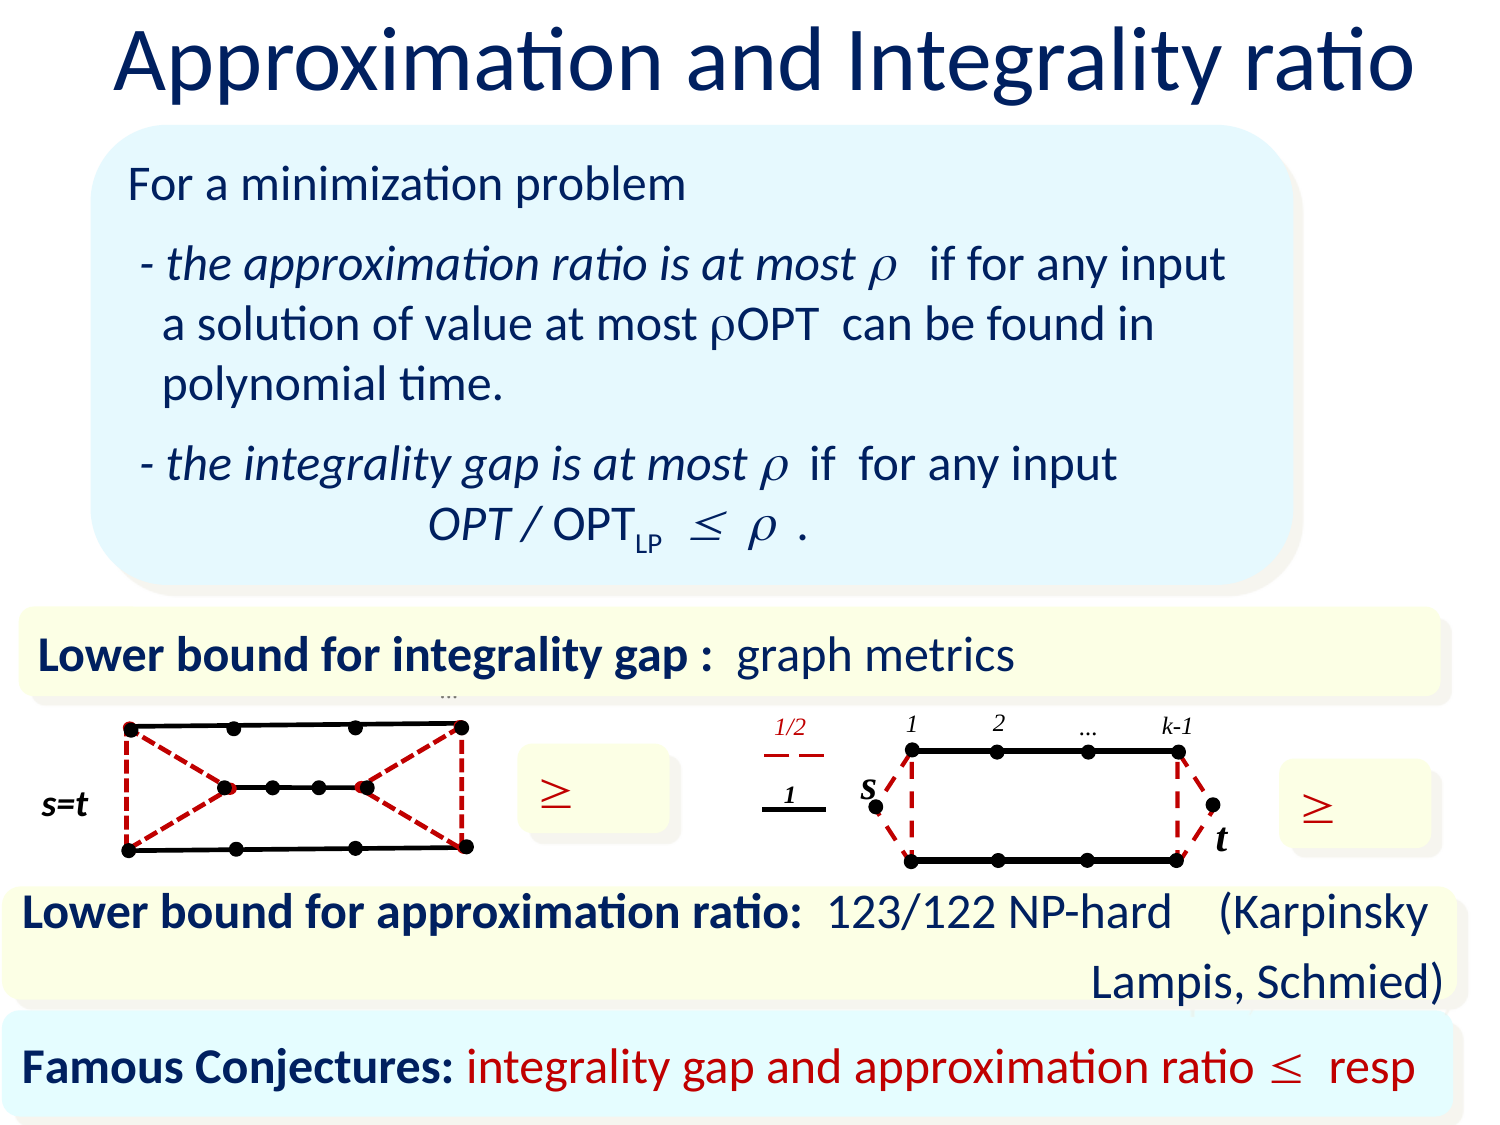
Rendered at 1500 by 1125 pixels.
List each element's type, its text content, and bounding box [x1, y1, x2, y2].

text_box ... [1064, 709, 1127, 748]
text_box t [1200, 802, 1247, 868]
text_box s=t [26, 771, 119, 832]
text_box [1175, 757, 1208, 859]
text_box [1079, 852, 1095, 868]
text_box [124, 721, 469, 855]
text_box [904, 745, 920, 757]
text_box [903, 854, 919, 870]
text_box [990, 745, 1004, 760]
text_box [991, 853, 1006, 862]
text_box [868, 799, 884, 815]
text_box For a minimization problem - the approximation ratio is at most  if for any input a solution of value at most OPT can be found in polynomial time. - the integrality gap is at most  if for any input OPT / OPTLP   . [90, 124, 1294, 585]
text_box s [846, 750, 892, 816]
text_box [1081, 748, 1096, 760]
text_box 1 [769, 771, 815, 807]
text_box 1/2 [759, 709, 827, 748]
text_box [1169, 853, 1184, 869]
text_box [877, 755, 914, 857]
title Approximation and Integrality ratio [90, 0, 1441, 148]
text_box 2 [978, 709, 1024, 745]
text_box [1171, 748, 1186, 760]
text_box Lower bound for integrality gap : graph metrics [18, 606, 1441, 697]
text_box Lower bound for approximation ratio: 123/122 NP-hard (Karpinsky Lampis, Schmied) [1, 886, 1458, 1000]
text_box 1 [891, 709, 937, 745]
text_box [1205, 797, 1221, 813]
text_box k-1 [1147, 709, 1210, 748]
